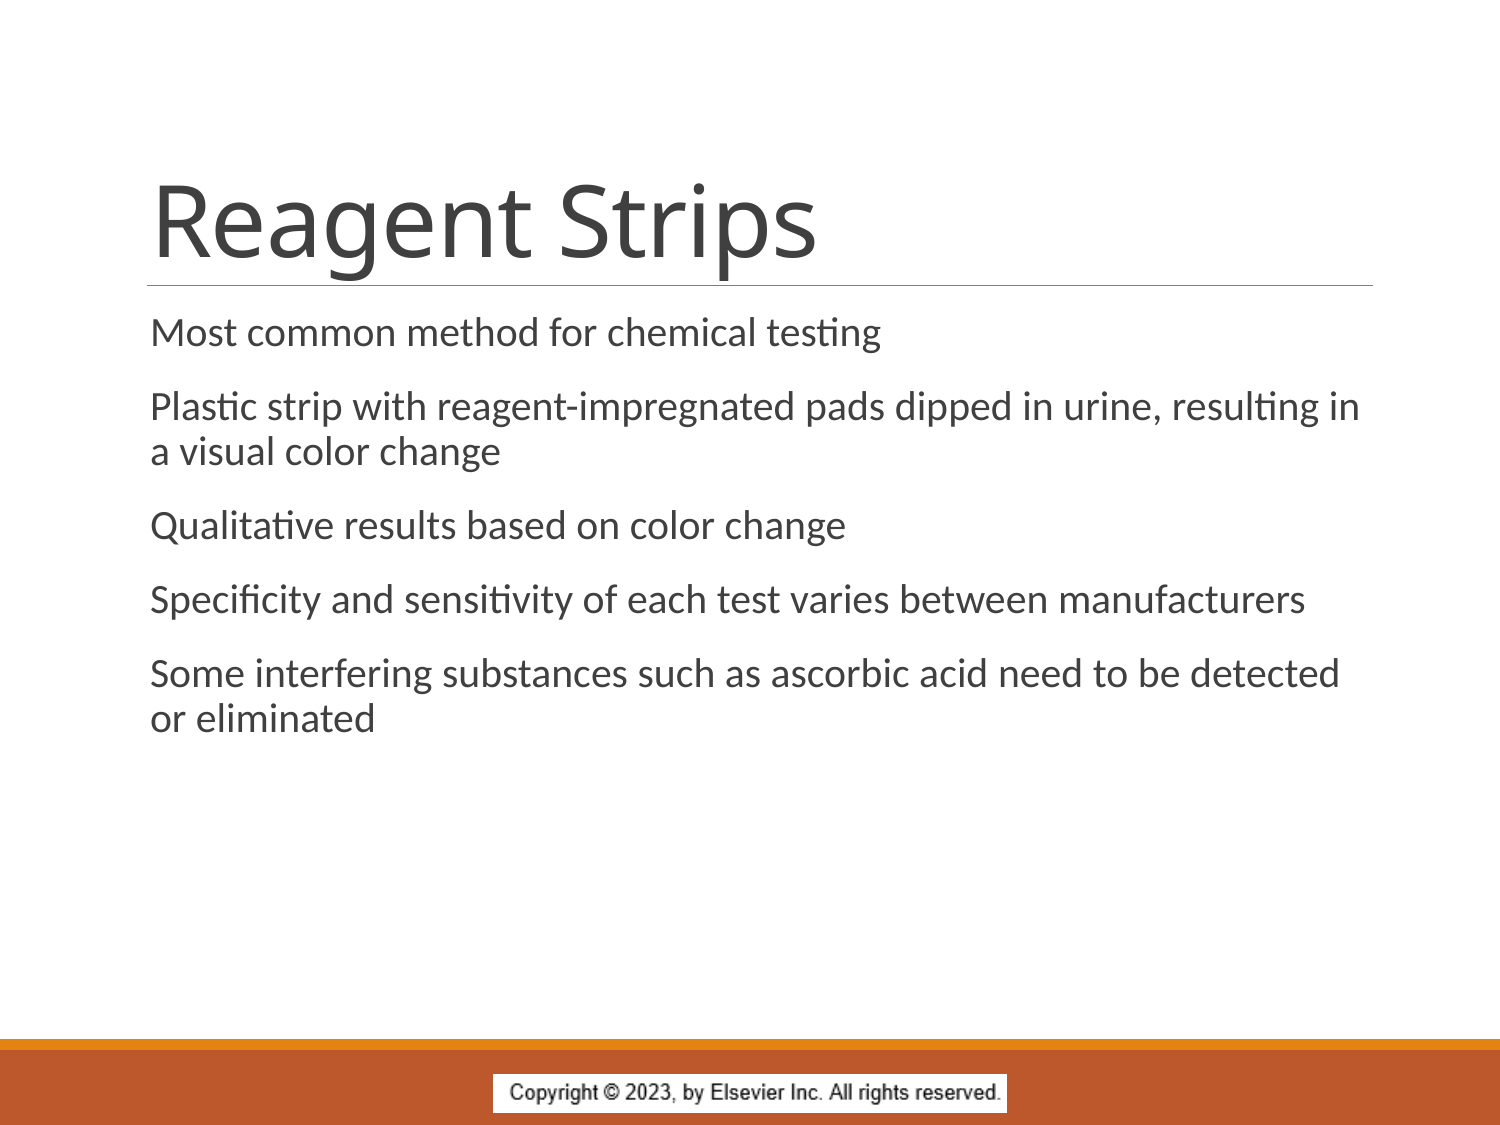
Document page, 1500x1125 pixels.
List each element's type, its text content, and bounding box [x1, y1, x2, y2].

list Most common method for chemical testing Plastic strip with reagent-impregnated pads dipped in urine, resulting in a visual color change Qualitative results based on color change Specificity and sensitivity of each test varies between manufacturers Some interfering substances such as ascorbic acid need to be detected or eliminated [135, 302, 1373, 963]
title Reagent Strips [135, 47, 1373, 285]
picture [493, 1074, 1007, 1113]
